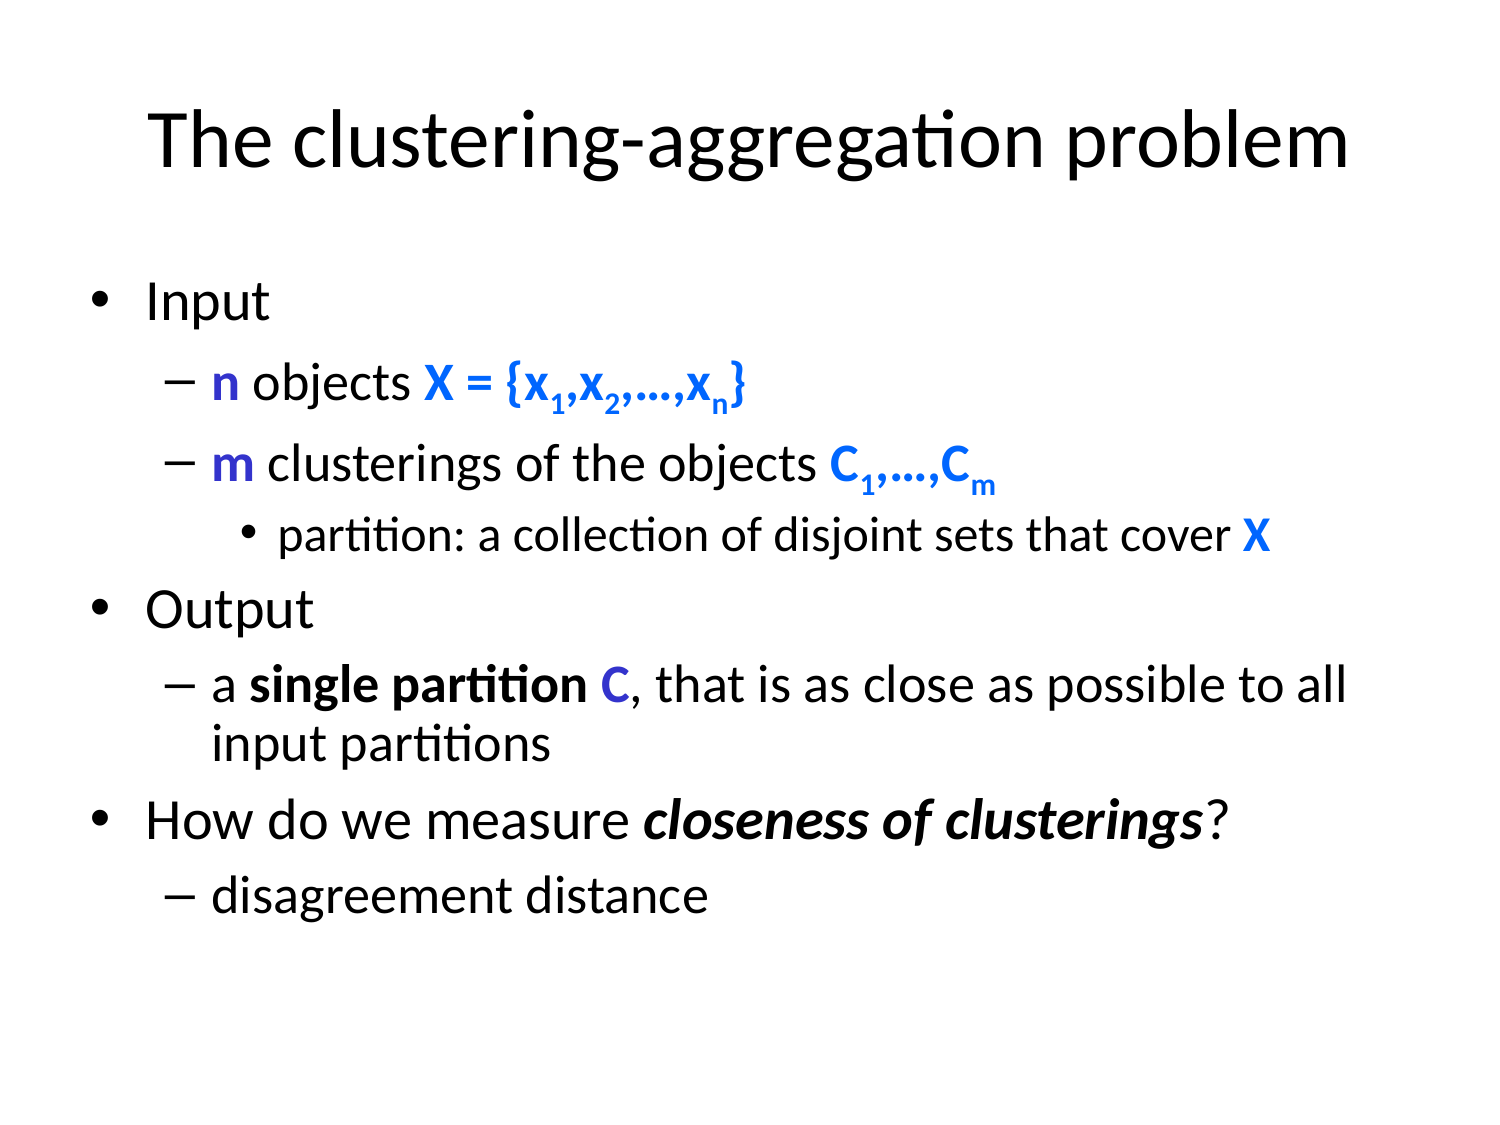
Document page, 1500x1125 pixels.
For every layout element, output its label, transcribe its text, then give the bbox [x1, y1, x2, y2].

list Input n objects X = {x1,x2,…,xn} m clusterings of the objects C1,…,Cm partition: a collection of disjoint sets that cover X Output a single partition C, that is as close as possible to all input partitions How do we measure closeness of clusterings? disagreement distance [74, 262, 1425, 1005]
title The clustering-aggregation problem [74, 20, 1425, 257]
